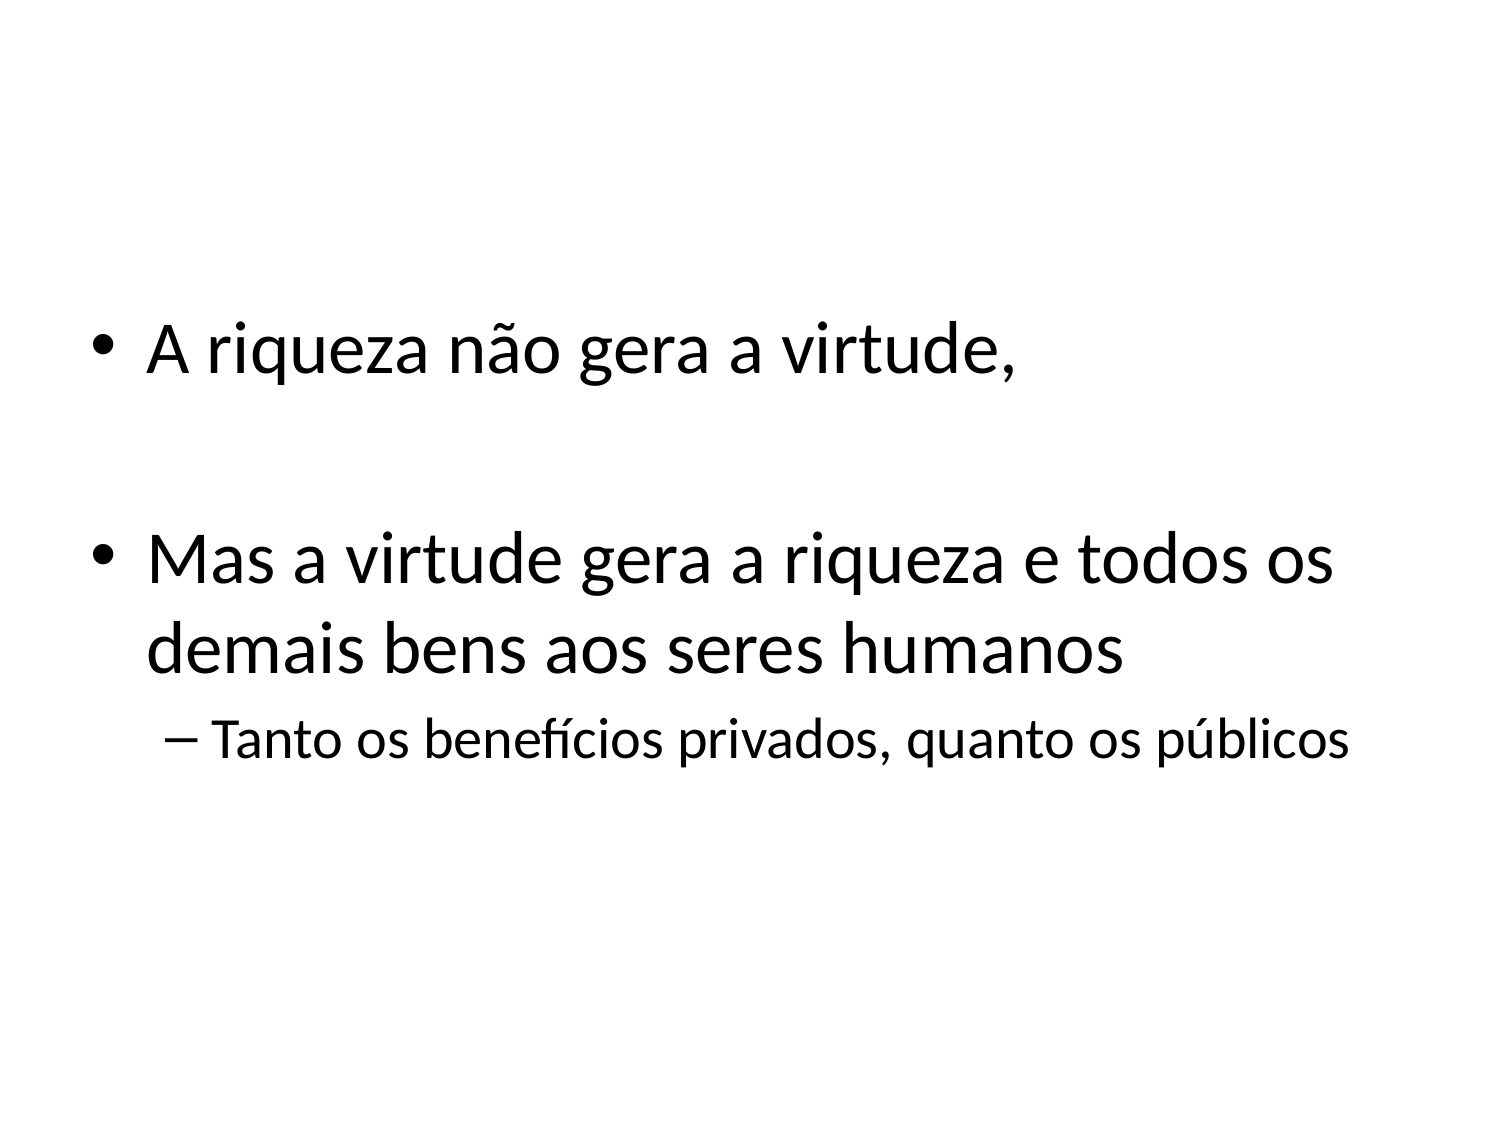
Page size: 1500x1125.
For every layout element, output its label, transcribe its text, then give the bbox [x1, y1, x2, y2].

list A riqueza não gera a virtude, Mas a virtude gera a riqueza e todos os demais bens aos seres humanos Tanto os benefícios privados, quanto os públicos [75, 290, 1425, 1034]
